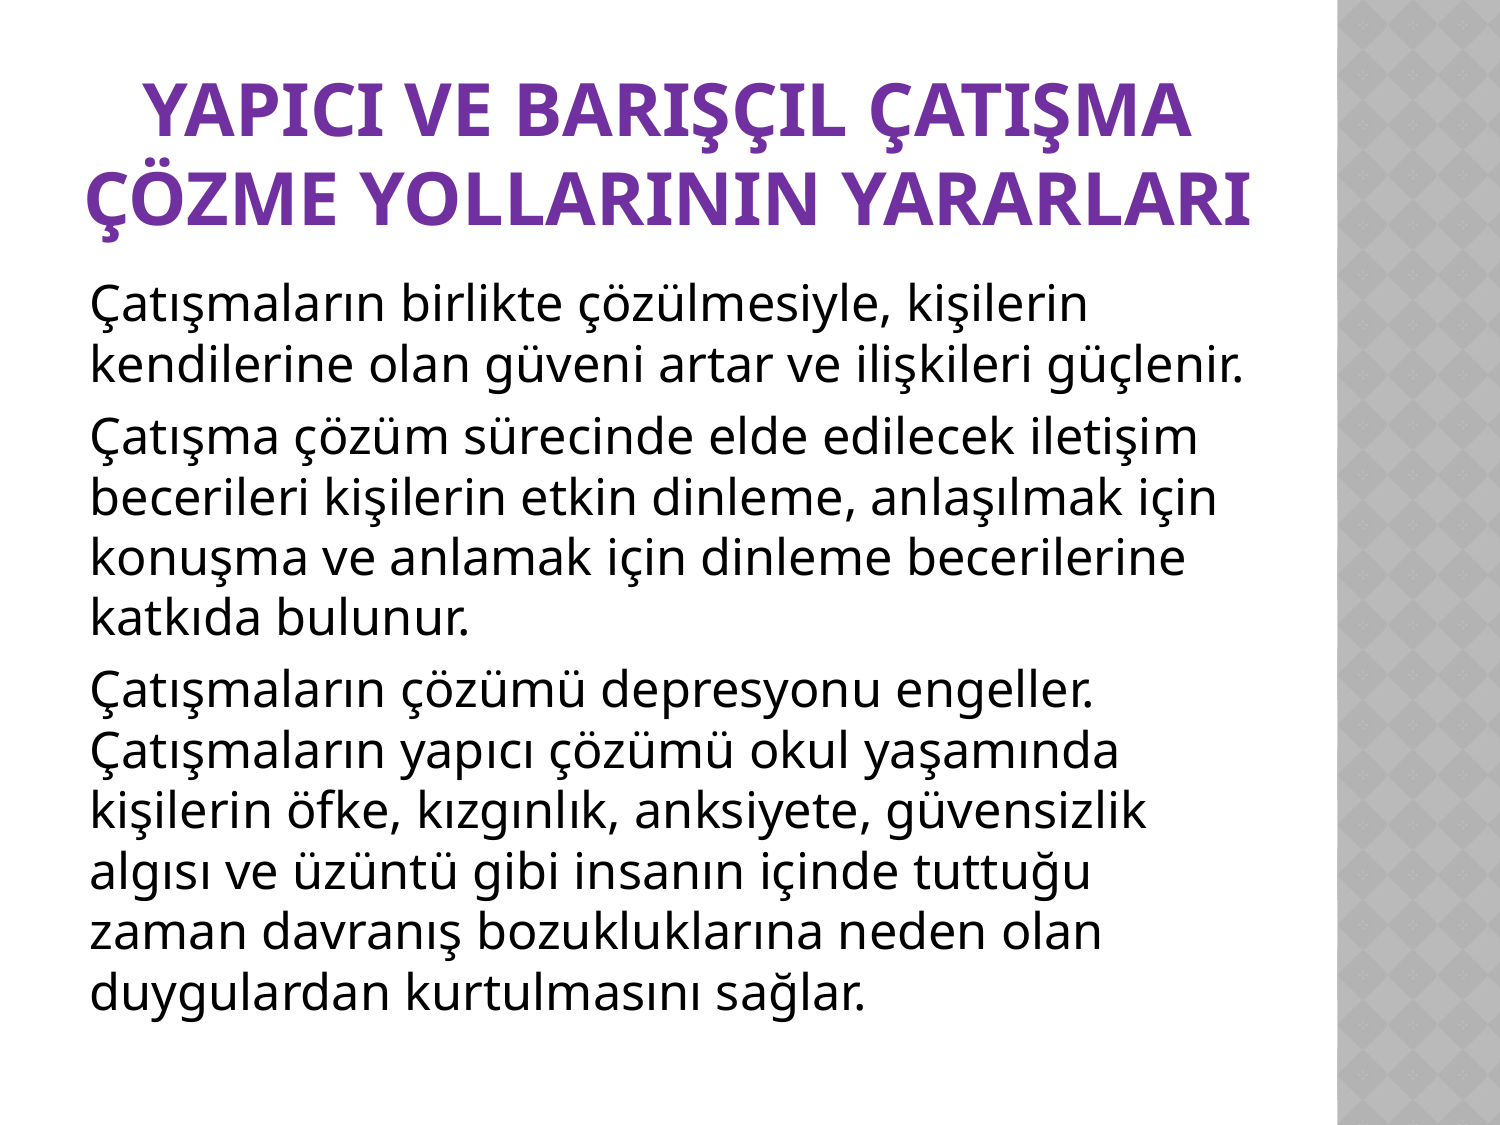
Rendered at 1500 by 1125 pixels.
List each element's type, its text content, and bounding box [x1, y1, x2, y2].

list Çatışmaların birlikte çözülmesiyle, kişilerin kendilerine olan güveni artar ve ilişkileri güçlenir. Çatışma çözüm sürecinde elde edilecek iletişim becerileri kişilerin etkin dinleme, anlaşılmak için konuşma ve anlamak için dinleme becerilerine katkıda bulunur. Çatışmaların çözümü depresyonu engeller. Çatışmaların yapıcı çözümü okul yaşamında kişilerin öfke, kızgınlık, anksiyete, güvensizlik algısı ve üzüntü gibi insanın içinde tuttuğu zaman davranış bozukluklarına neden olan duygulardan kurtulmasını sağlar. [75, 264, 1263, 1059]
title YAPICI VE BARIŞÇIL ÇATIŞMA ÇÖZME YOLLARININ YARARLARI [75, 52, 1263, 240]
